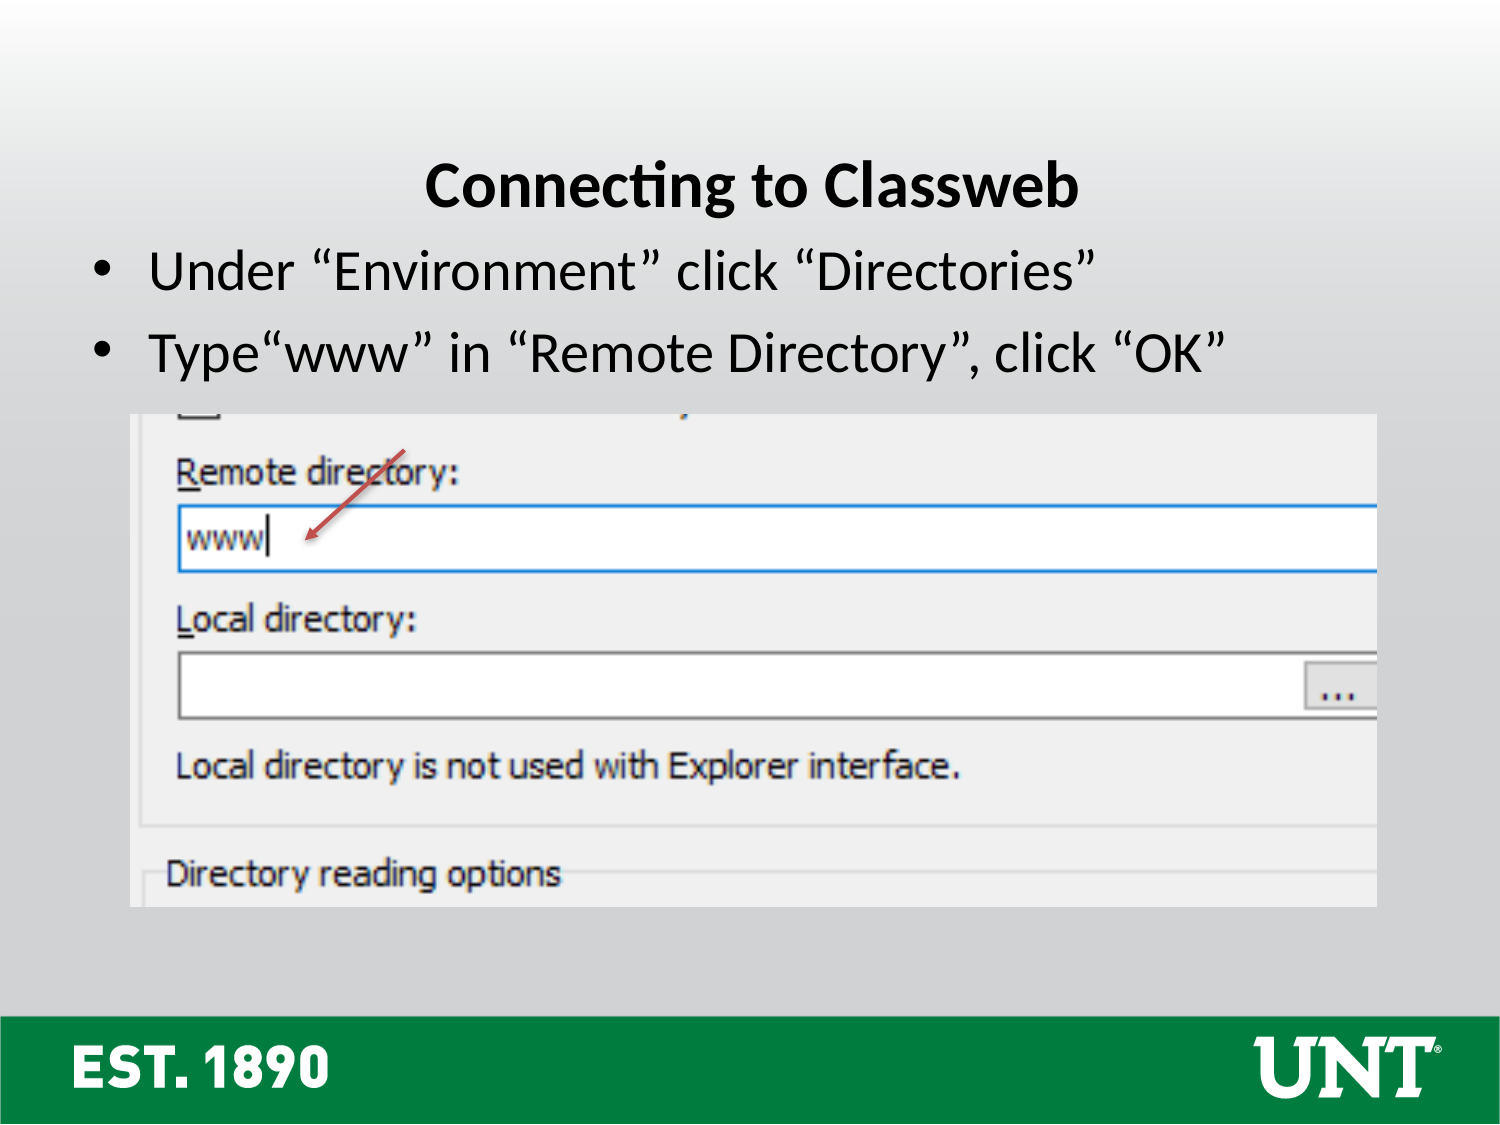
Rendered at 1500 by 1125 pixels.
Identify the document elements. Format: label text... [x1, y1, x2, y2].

list Connecting to Classweb Under “Environment” click “Directories” Type“www” in “Remote Directory”, click “OK” [77, 132, 1430, 920]
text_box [304, 449, 405, 541]
picture [0, 0, 1500, 1125]
